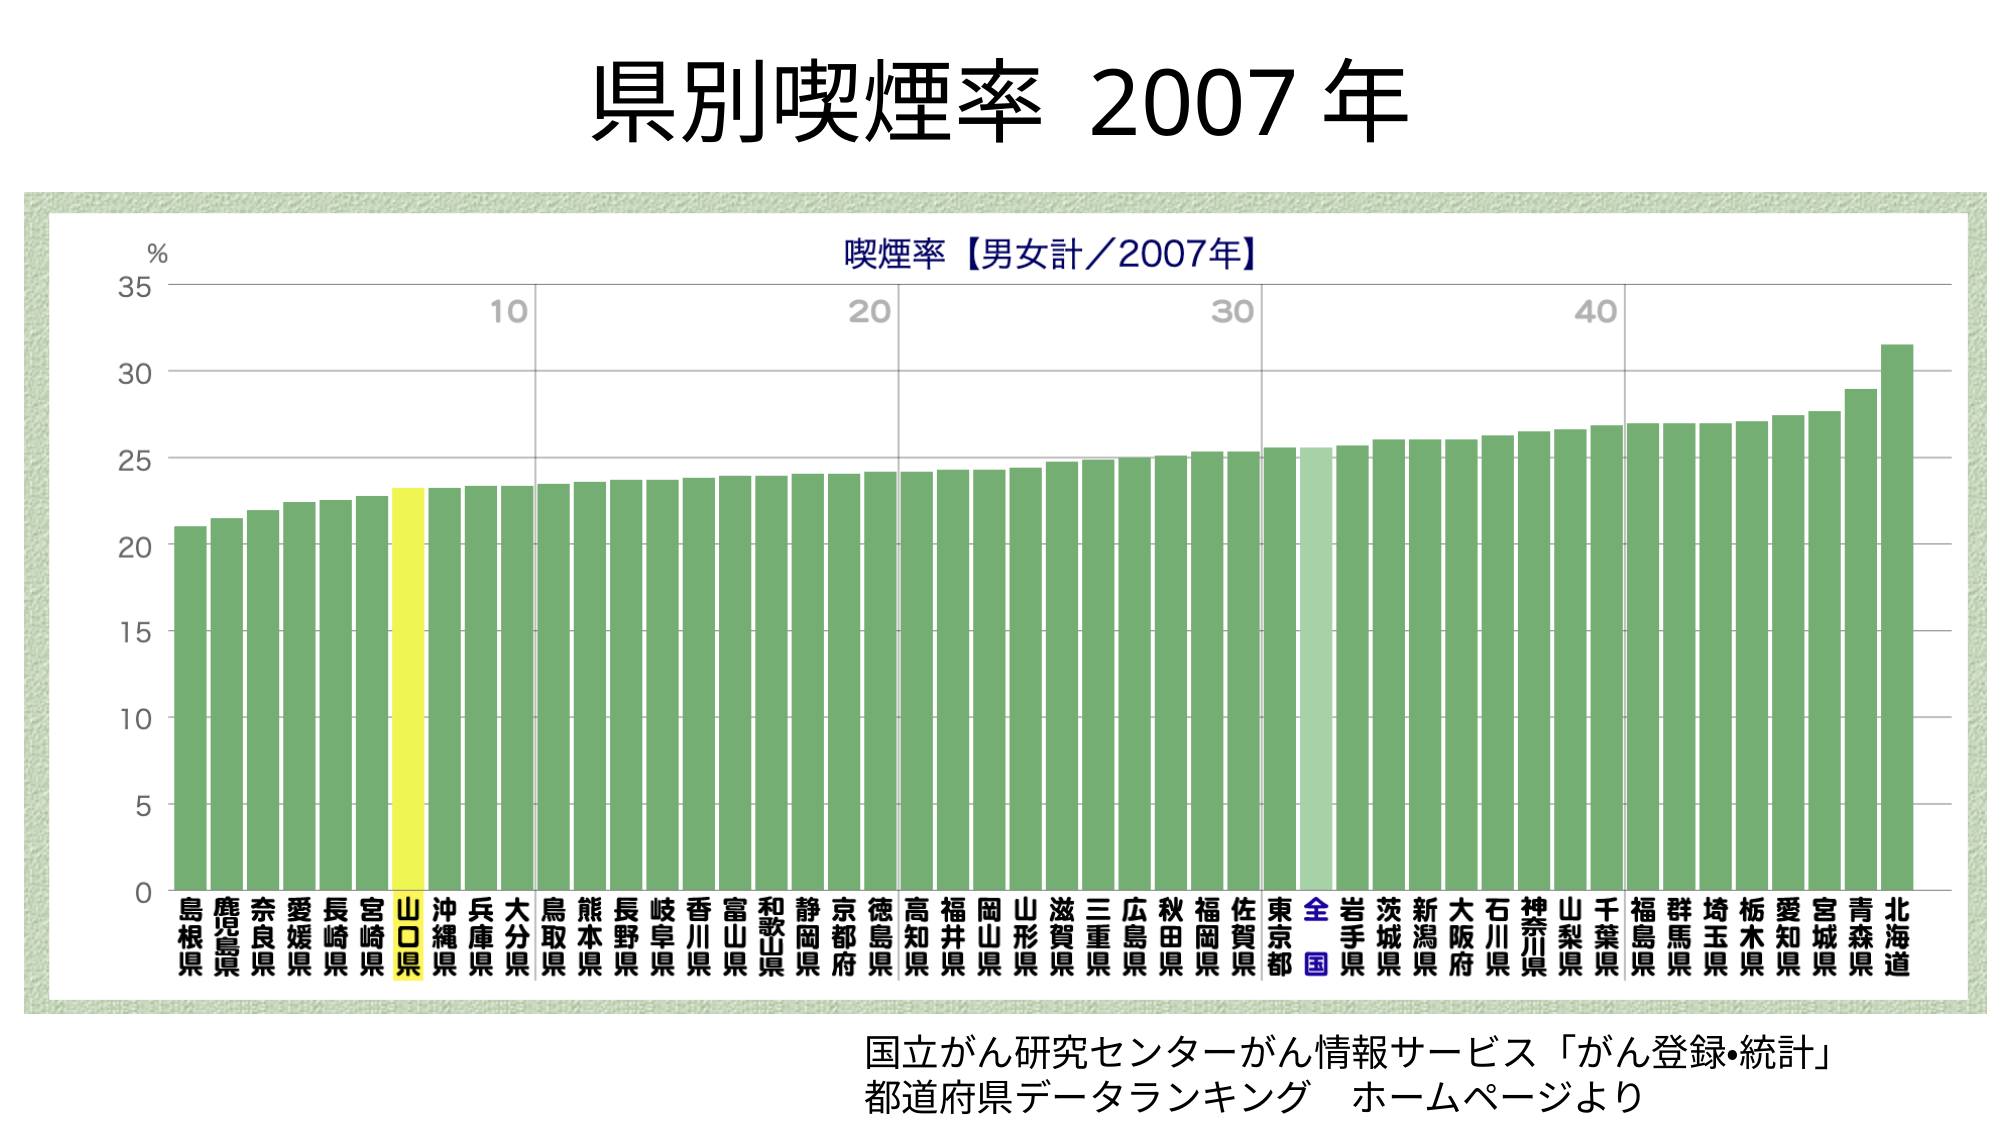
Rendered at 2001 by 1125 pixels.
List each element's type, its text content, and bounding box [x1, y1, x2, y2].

text_box 国立がん研究センターがん情報サービス「がん登録・統計」 都道府県データランキング ホームページより [849, 1021, 1962, 1125]
title 県別喫煙率 2007年 [137, 0, 1863, 192]
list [24, 192, 1988, 1014]
